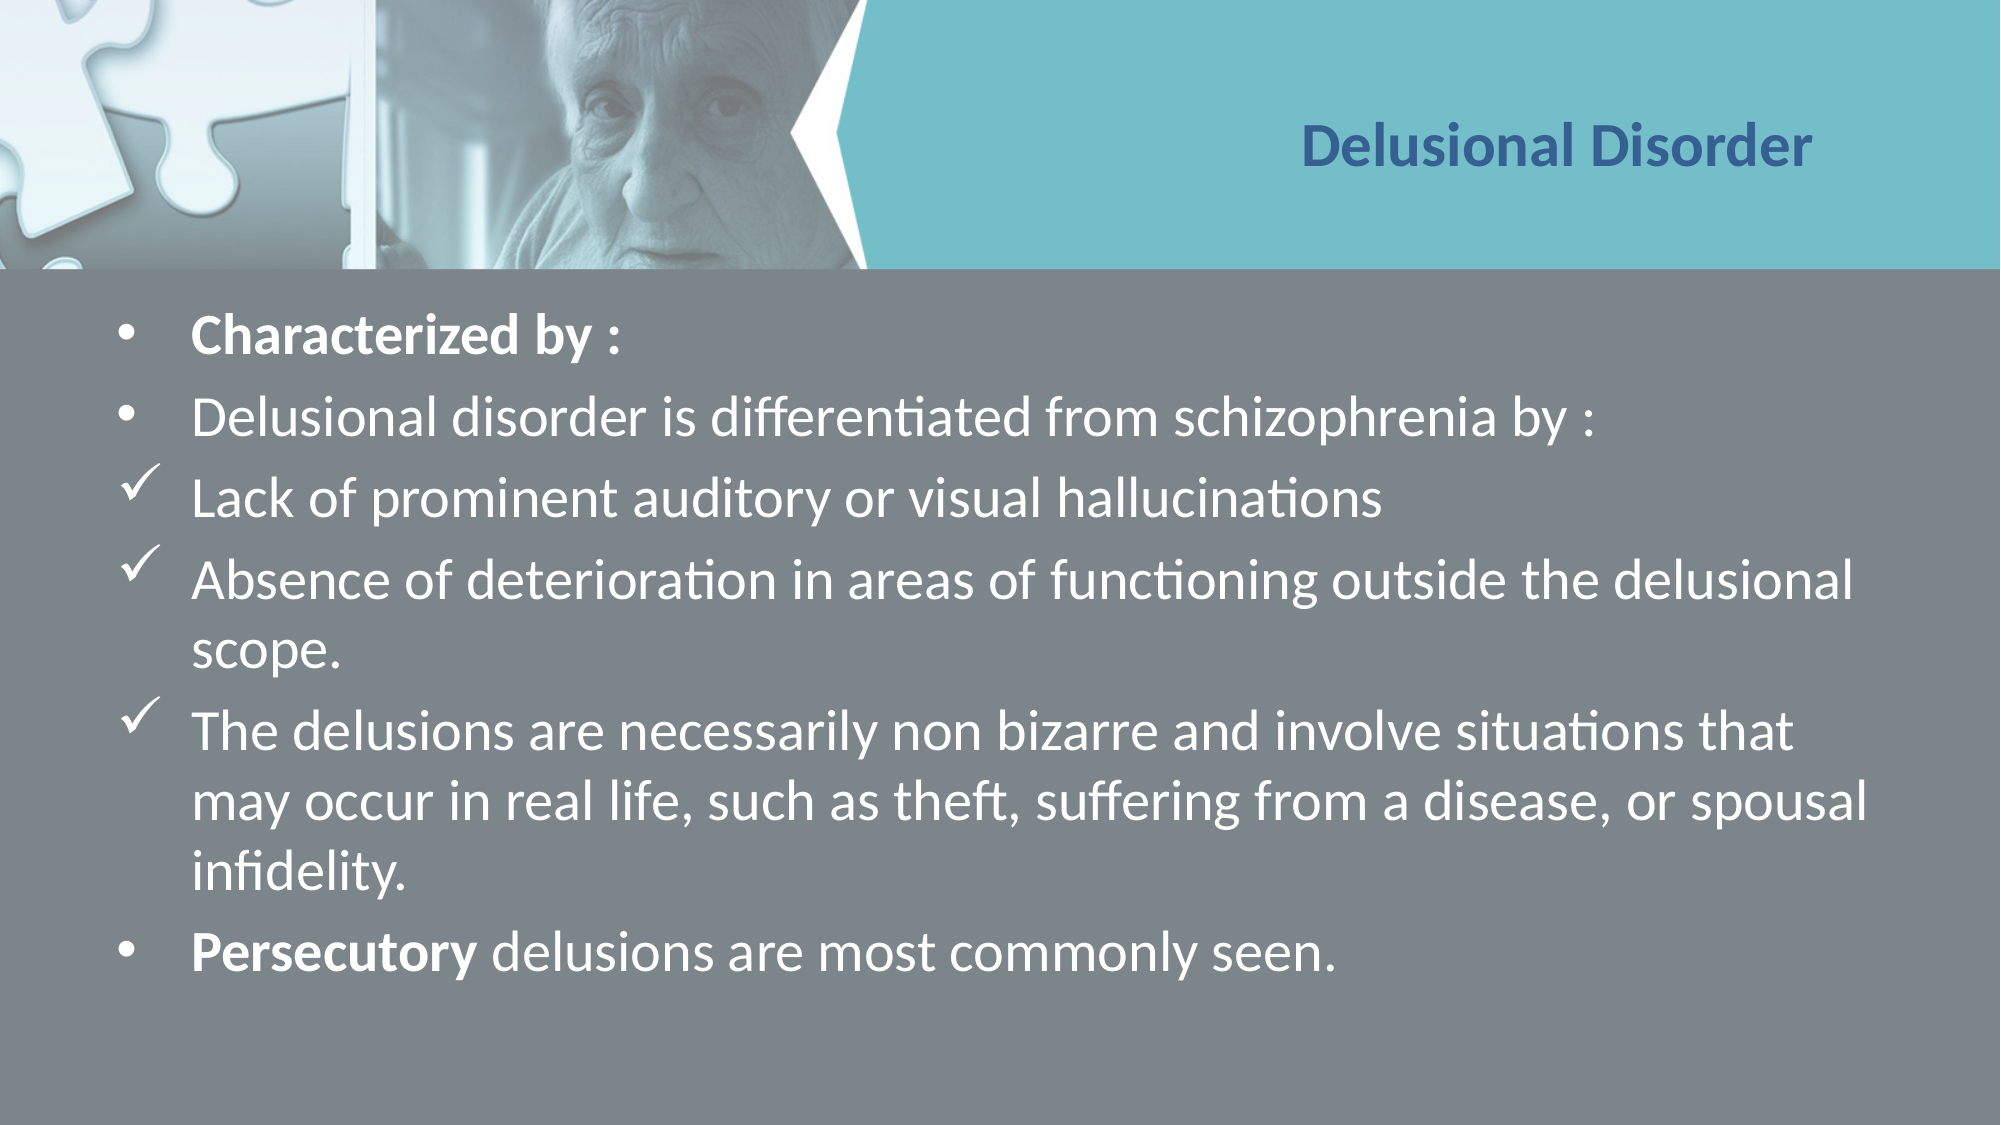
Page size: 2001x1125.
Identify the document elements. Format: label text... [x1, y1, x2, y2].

title Delusional Disorder [23, 95, 1830, 263]
list Characterized by : Delusional disorder is differentiated from schizophrenia by : Lack of prominent auditory or visual hallucinations Absence of deterioration in areas of functioning outside the delusional scope. The delusions are necessarily non bizarre and involve situations that may occur in real life, such as theft, suffering from a disease, or spousal infidelity. Persecutory delusions are most commonly seen. [101, 288, 1905, 1046]
